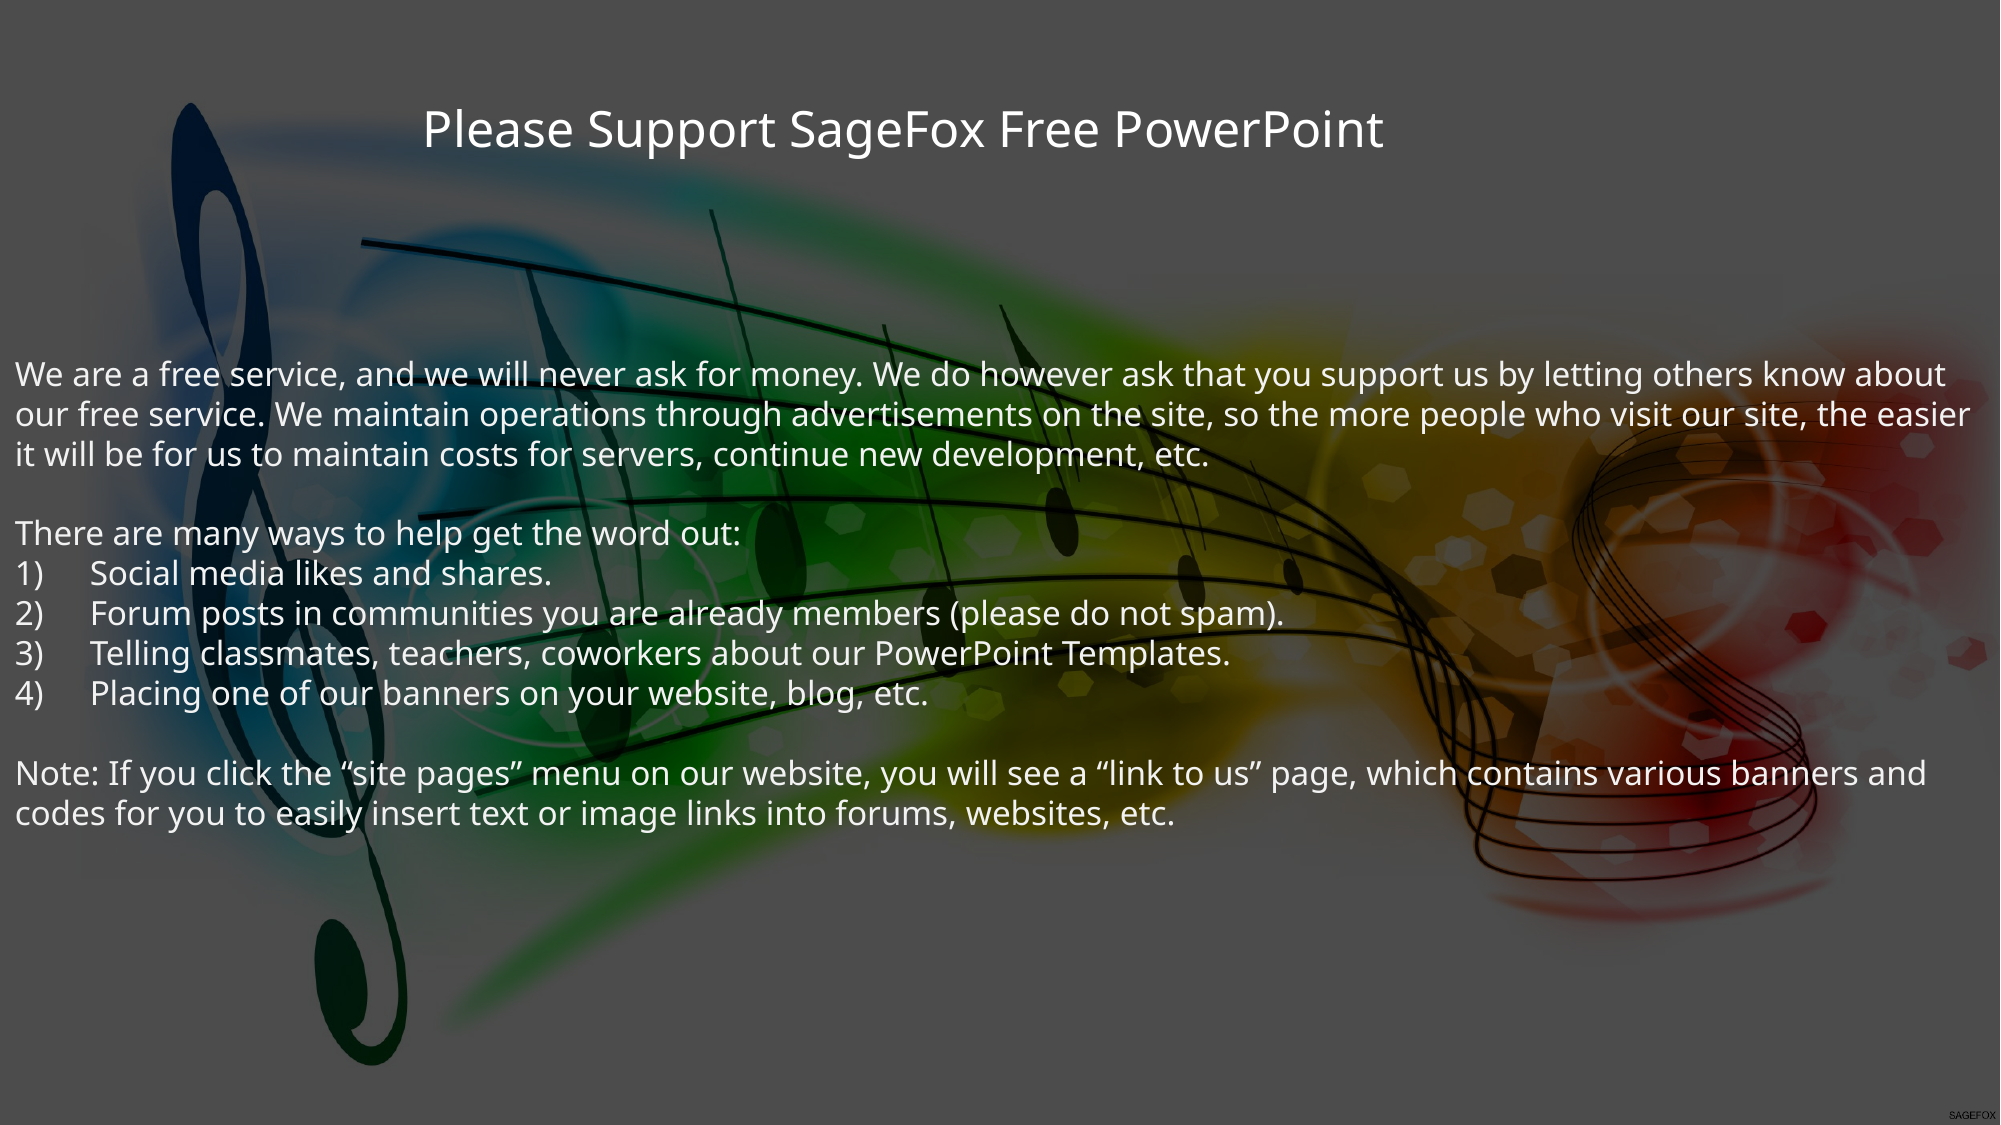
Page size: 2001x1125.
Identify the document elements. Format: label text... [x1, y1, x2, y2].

text_box We are a free service, and we will never ask for money. We do however ask that you support us by letting others know about our free service. We maintain operations through advertisements on the site, so the more people who visit our site, the easier it will be for us to maintain costs for servers, continue new development, etc. There are many ways to help get the word out: Social media likes and shares. Forum posts in communities you are already members (please do not spam). Telling classmates, teachers, coworkers about our PowerPoint Templates. Placing one of our banners on your website, blog, etc. Note: If you click the “site pages” menu on our website, you will see a “link to us” page, which contains various banners and codes for you to easily insert text or image links into forums, websites, etc. [0, 0, 2000, 1125]
title Please Support SageFox Free PowerPoint [363, 72, 1444, 190]
